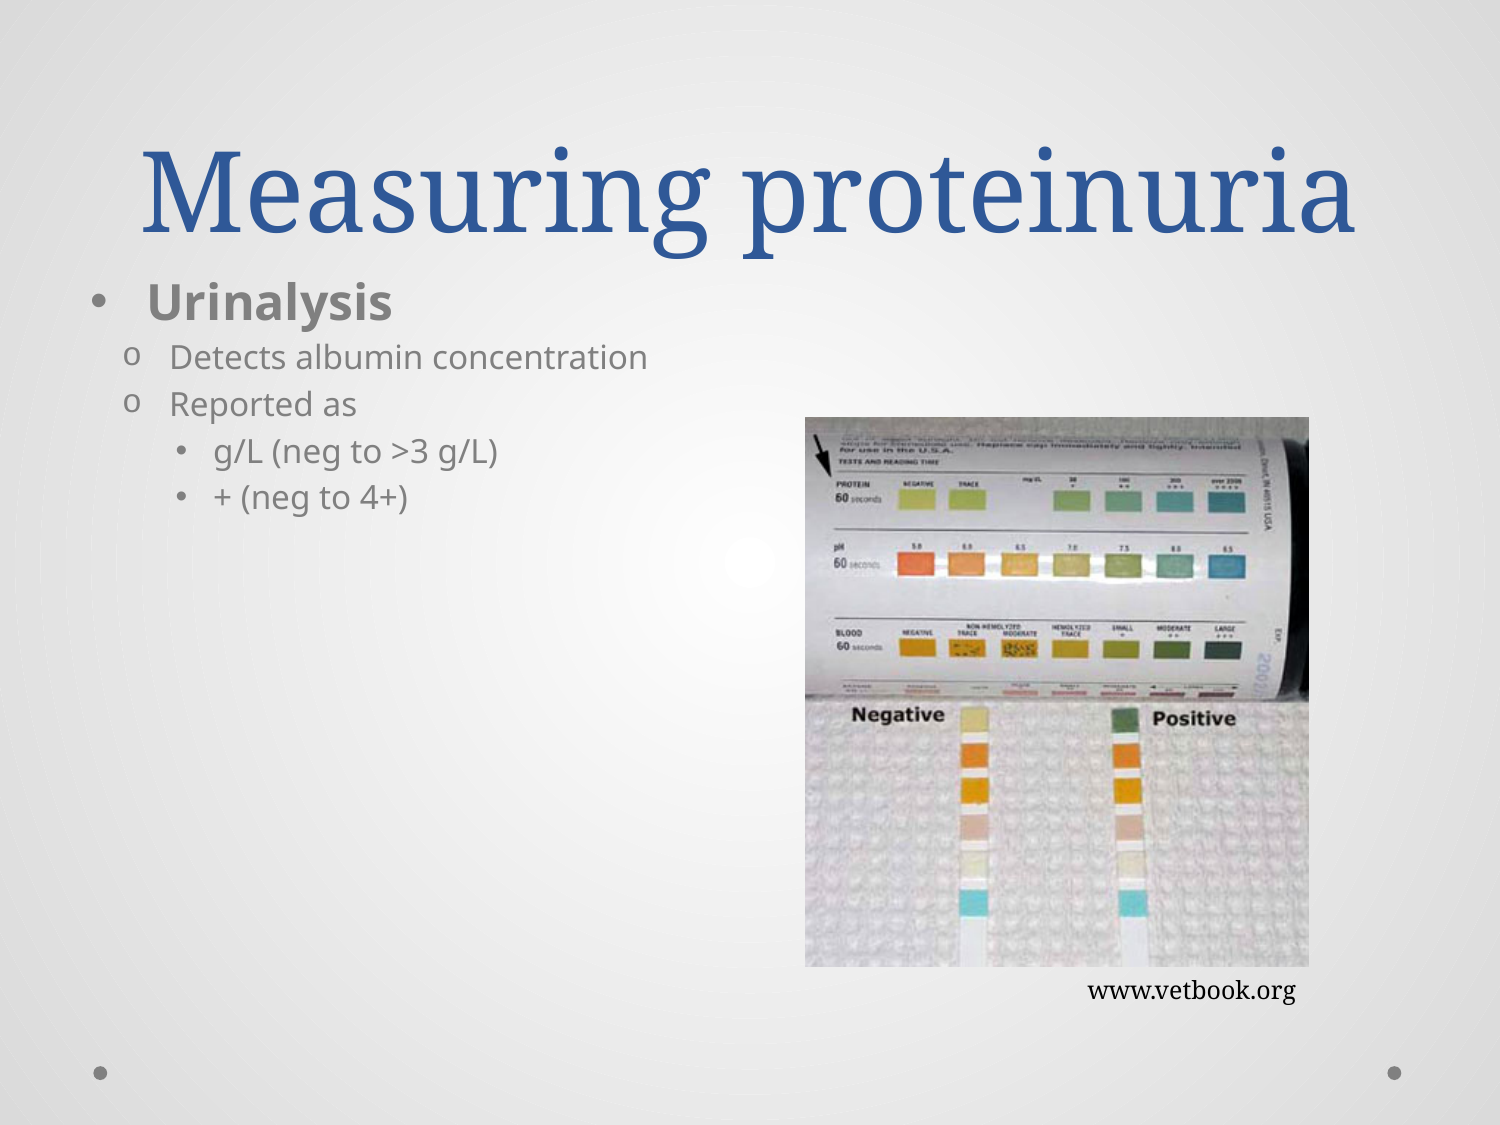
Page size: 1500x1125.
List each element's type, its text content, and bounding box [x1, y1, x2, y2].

picture [805, 417, 1309, 967]
text_box www.vetbook.org [1072, 970, 1312, 1012]
title Measuring proteinuria [75, 0, 1425, 262]
list Urinalysis Detects albumin concentration Reported as g/L (neg to >3 g/L) + (neg to 4+) [75, 262, 1425, 1005]
